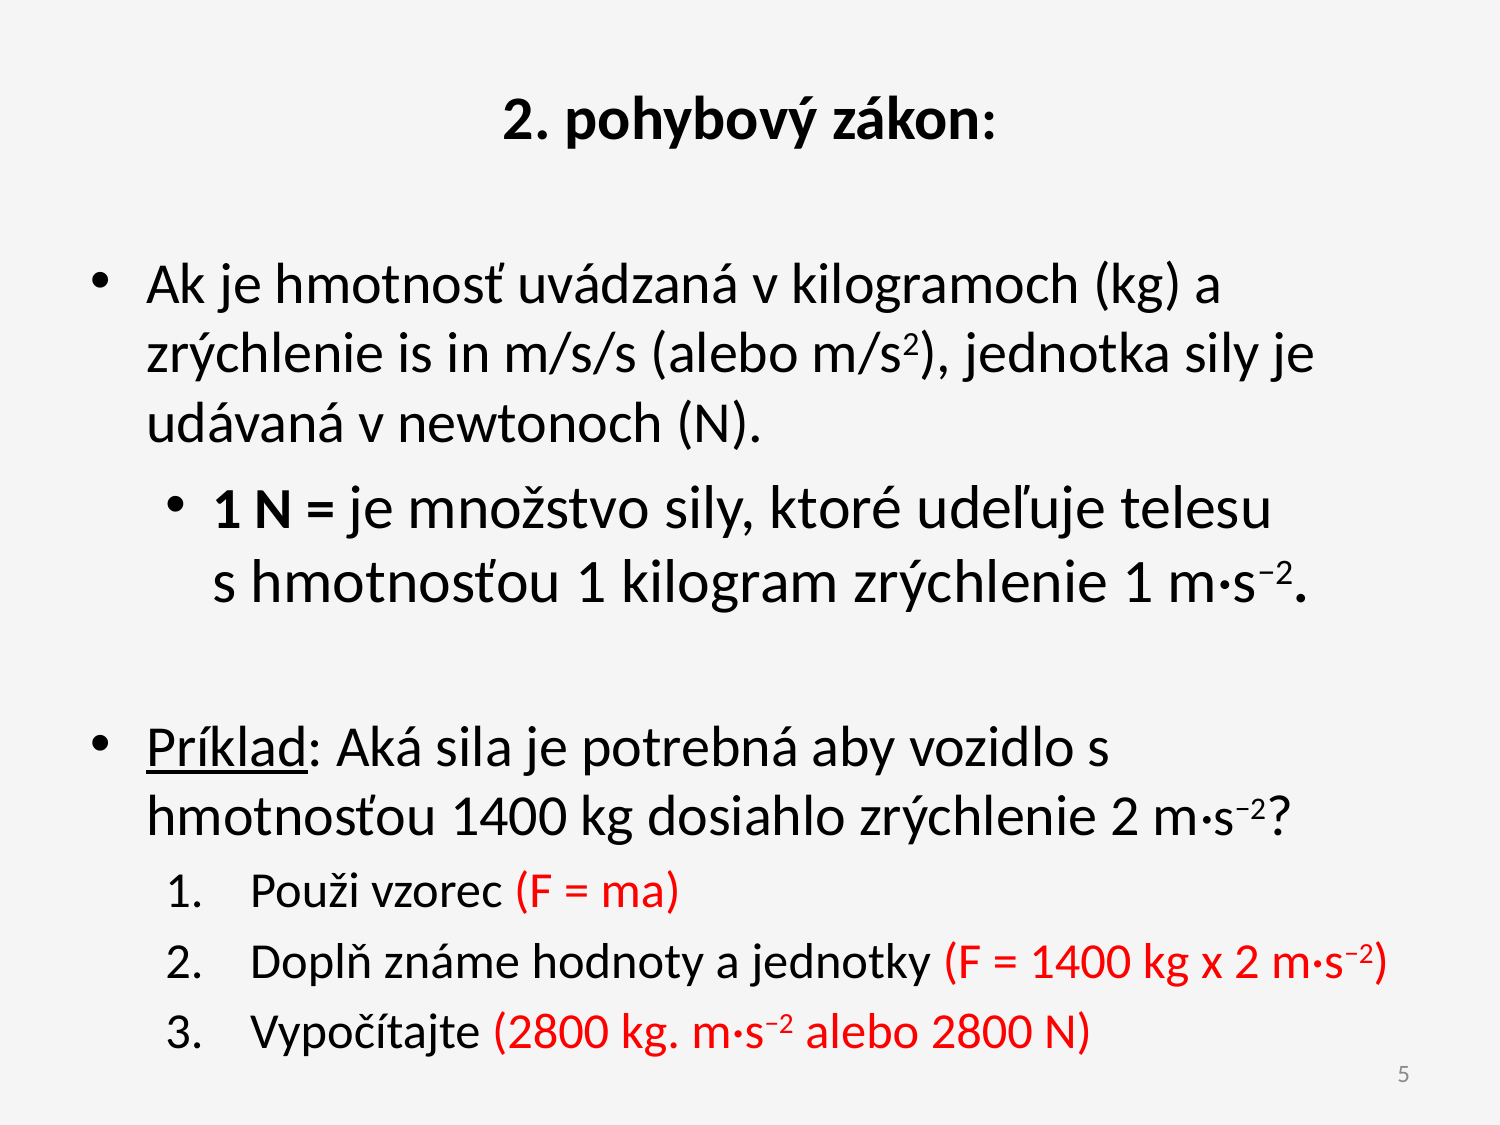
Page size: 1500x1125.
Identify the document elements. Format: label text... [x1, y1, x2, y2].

slide_number 5 [1074, 1042, 1425, 1103]
list 2. pohybový zákon: Ak je hmotnosť uvádzaná v kilogramoch (kg) a zrýchlenie is in m/s/s (alebo m/s2), jednotka sily je udávaná v newtonoch (N). 1 N = je množstvo sily, ktoré udeľuje telesu s hmotnosťou 1 kilogram zrýchlenie 1 m·s−2. Príklad: Aká sila je potrebná aby vozidlo s hmotnosťou 1400 kg dosiahlo zrýchlenie 2 m·s−2? Použi vzorec (F = ma) Doplň známe hodnoty a jednotky (F = 1400 kg x 2 m·s−2) Vypočítajte (2800 kg. m·s−2 alebo 2800 N) [75, 70, 1425, 1071]
